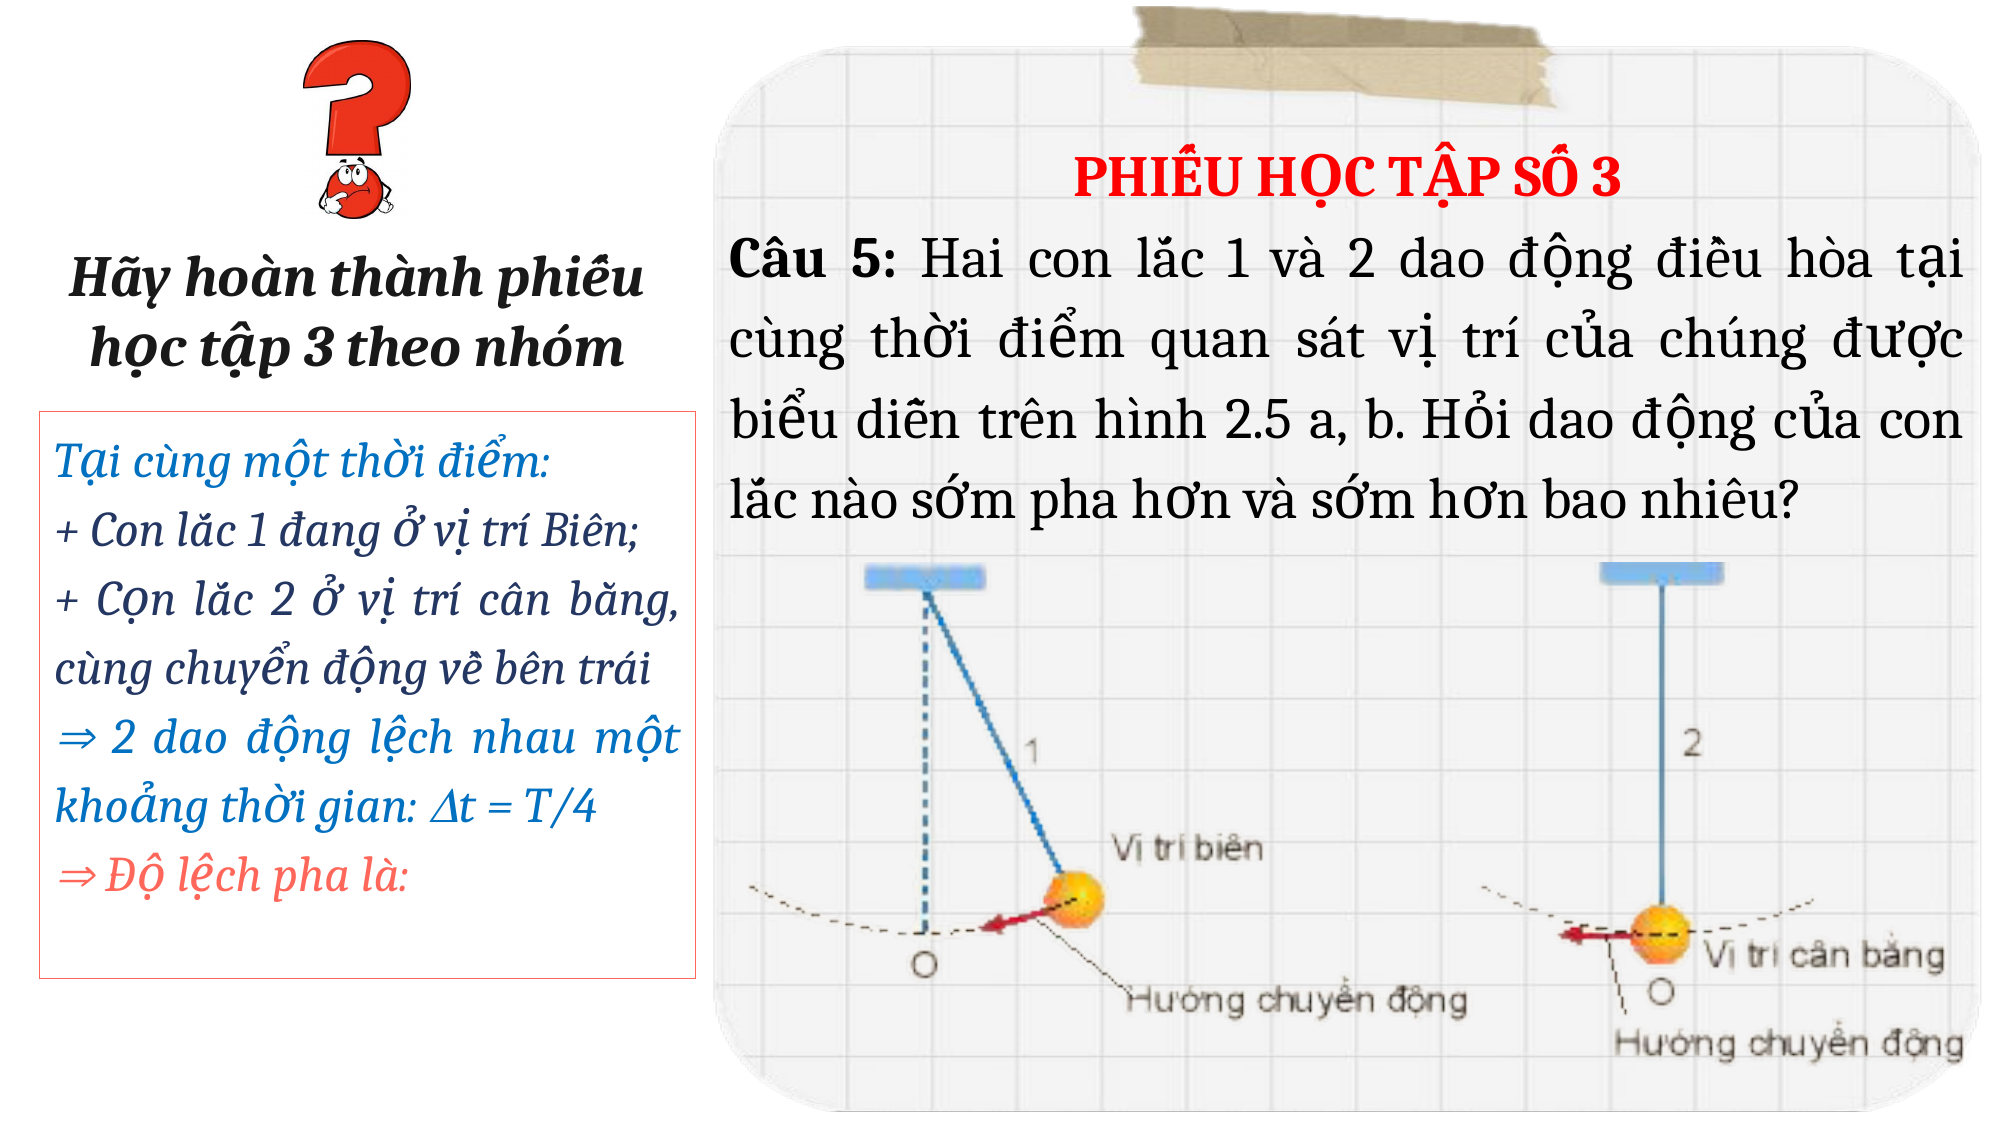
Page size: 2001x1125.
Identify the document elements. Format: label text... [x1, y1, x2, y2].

picture [696, 6, 2000, 1123]
picture [303, 40, 411, 219]
text_box Hãy hoàn thành phiếu học tập 3 theo nhóm [39, 218, 675, 397]
